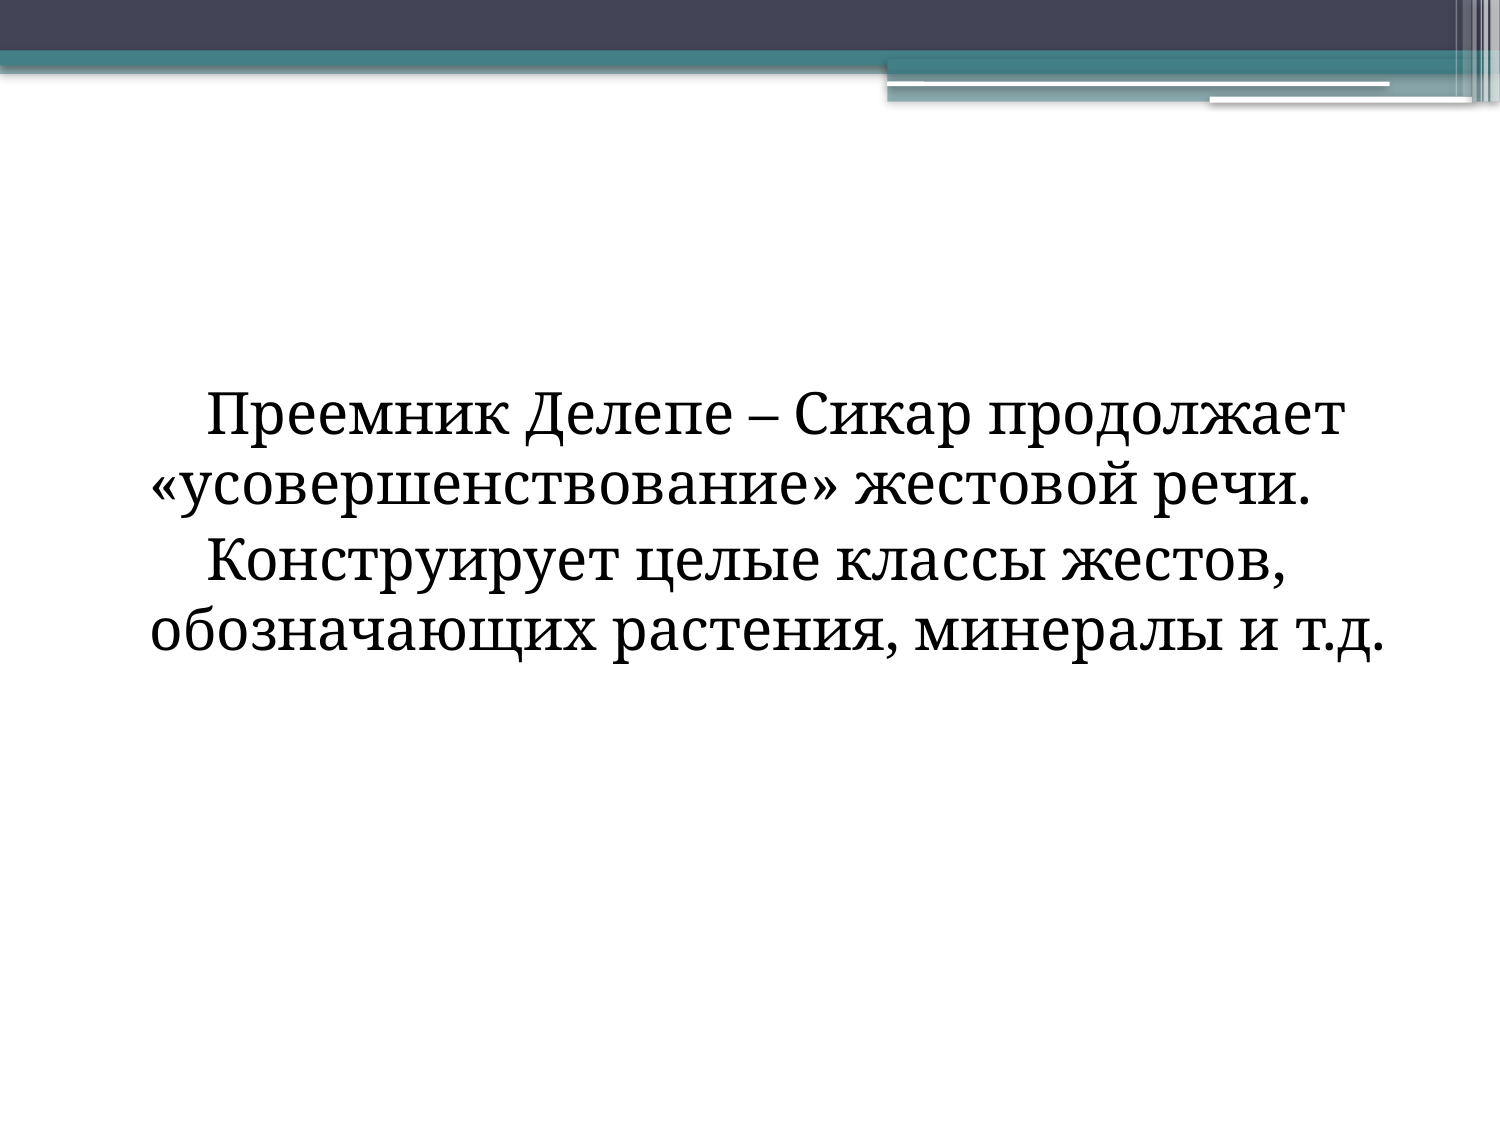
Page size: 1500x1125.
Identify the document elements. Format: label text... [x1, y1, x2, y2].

list Преемник Делепе – Сикар продолжает «усовершенствование» жестовой речи. Конструирует целые классы жестов, обозначающих растения, минералы и т.д. [75, 368, 1425, 1079]
